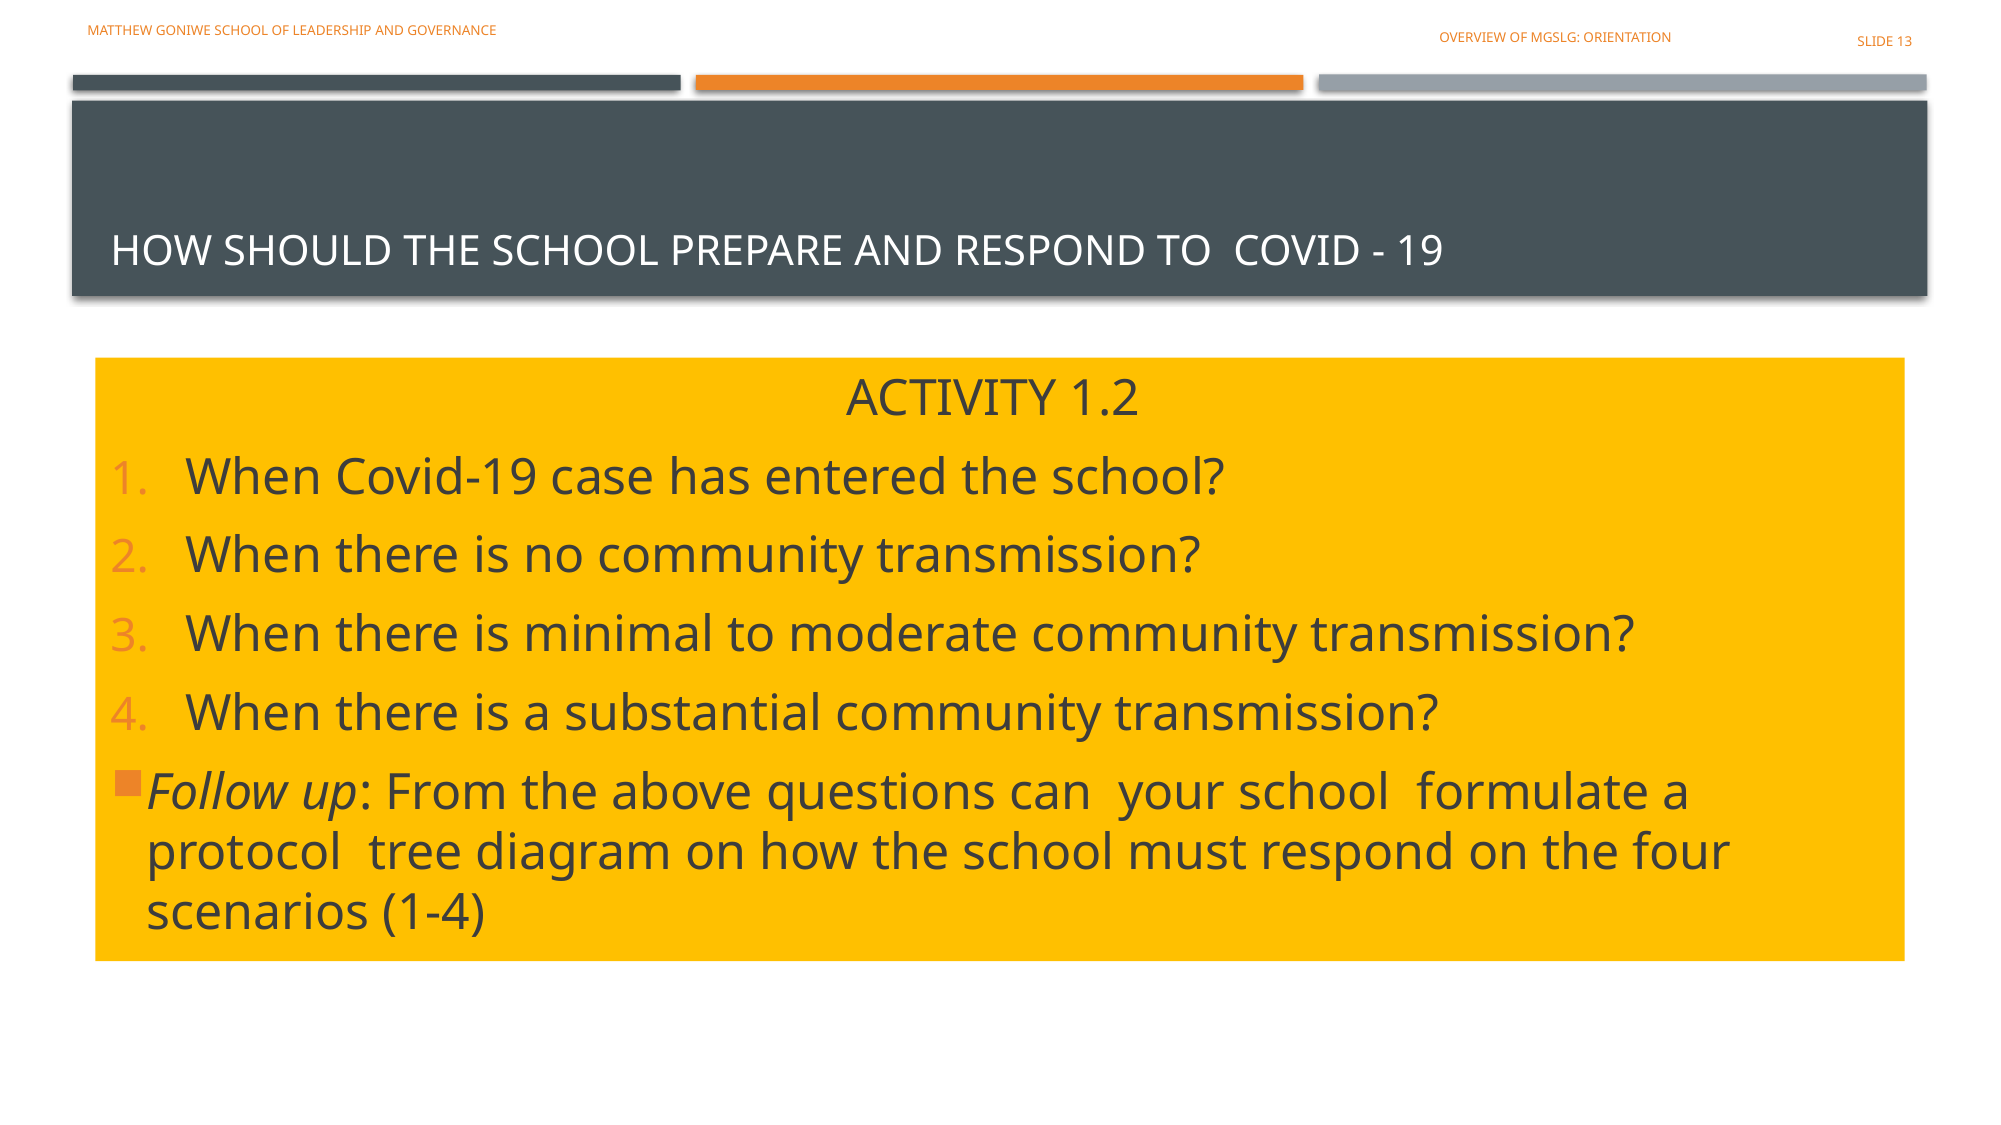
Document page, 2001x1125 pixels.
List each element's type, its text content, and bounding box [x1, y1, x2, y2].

title How should the school prepare and respond to Covid - 19 [95, 115, 1905, 282]
slide_number OVERVIEW OF MGSLG: ORIENTATION [1220, 6, 1688, 67]
slide_number SLIDE 13 [1754, 12, 1928, 73]
list ACTIVITY 1.2 When Covid-19 case has entered the school? When there is no community transmission? When there is minimal to moderate community transmission? When there is a substantial community transmission? Follow up: From the above questions can your school formulate a protocol tree diagram on how the school must respond on the four scenarios (1-4) [95, 357, 1905, 962]
footer Matthew Goniwe school of leadership and governance [72, 0, 677, 60]
